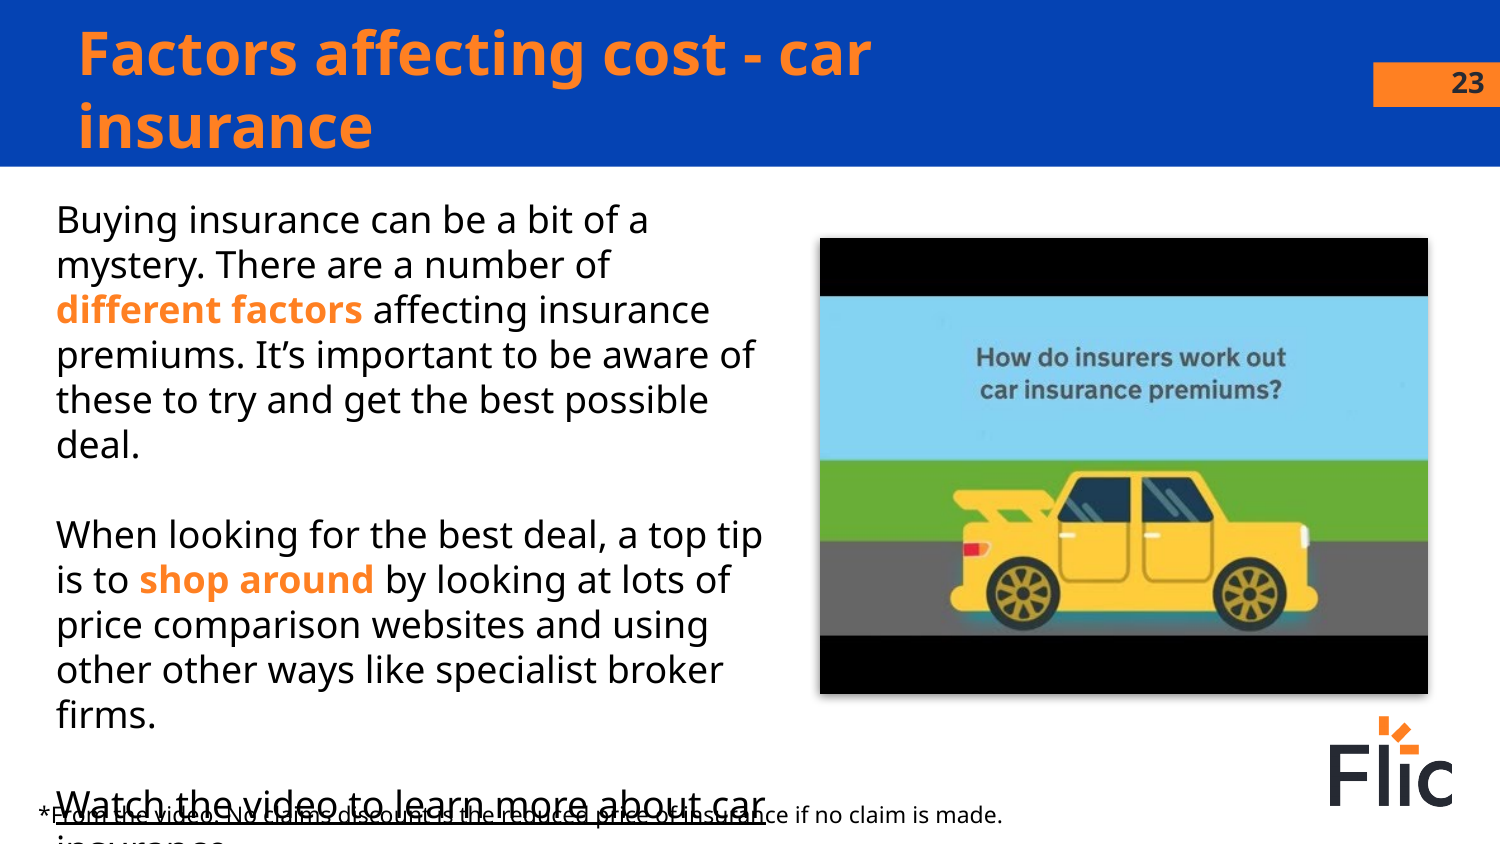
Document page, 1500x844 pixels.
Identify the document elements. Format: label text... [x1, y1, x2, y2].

text_box Buying insurance can be a bit of a mystery. There are a number of different factors affecting insurance premiums. It’s important to be aware of these to try and get the best possible deal. When looking for the best deal, a top tip is to shop around by looking at lots of price comparison websites and using other other ways like specialist broker firms. Watch the video to learn more about car insurance. [40, 181, 798, 787]
text_box *From the video: No claims discount is the reduced price of insurance if no claim is made. [23, 787, 1163, 843]
title Factors affecting cost - car insurance [62, 41, 1202, 127]
picture [1330, 716, 1452, 807]
picture [820, 238, 1428, 694]
slide_number 23 [1410, 49, 1500, 115]
